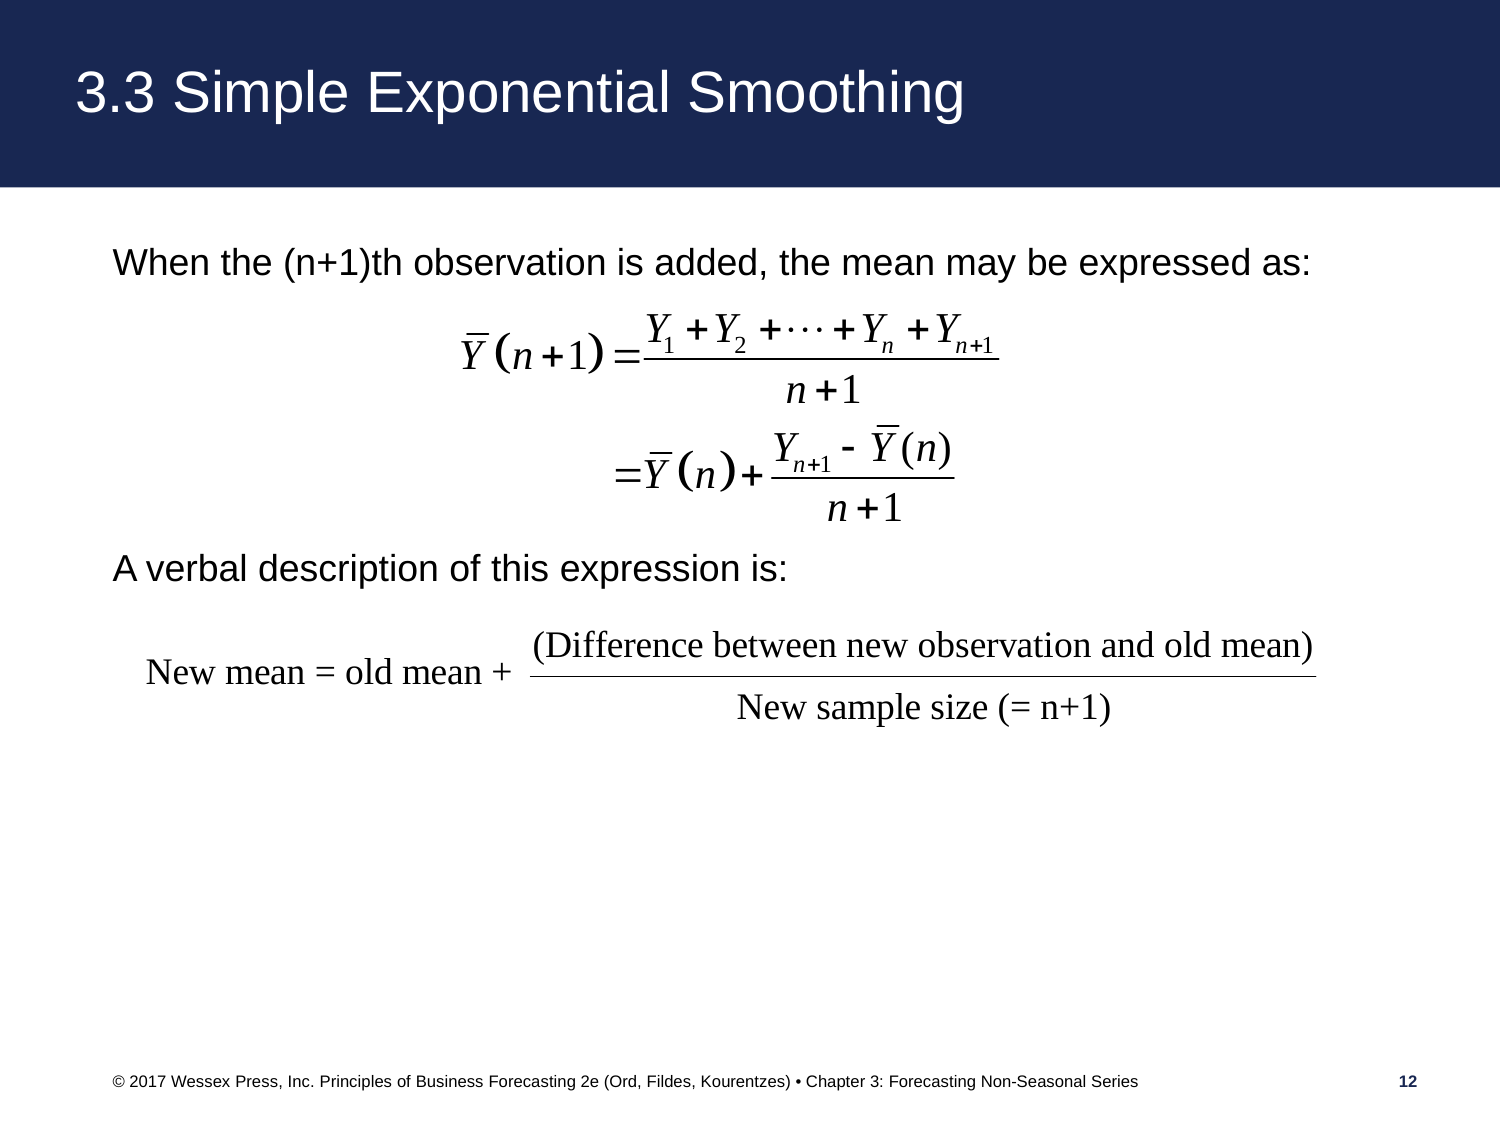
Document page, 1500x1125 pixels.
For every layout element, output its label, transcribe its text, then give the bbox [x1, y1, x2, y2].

list When the (n+1)th observation is added, the mean may be expressed as: A verbal description of this expression is: [112, 243, 1350, 1014]
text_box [455, 303, 1008, 530]
slide_number 12 [1350, 1065, 1418, 1096]
title 3.3 Simple Exponential Smoothing [0, 0, 1500, 188]
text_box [137, 613, 1325, 738]
slide_number © 2017 Wessex Press, Inc. Principles of Business Forecasting 2e (Ord, Fildes, Kourentzes) • Chapter 3: Forecasting Non-Seasonal Series [112, 1065, 1333, 1096]
